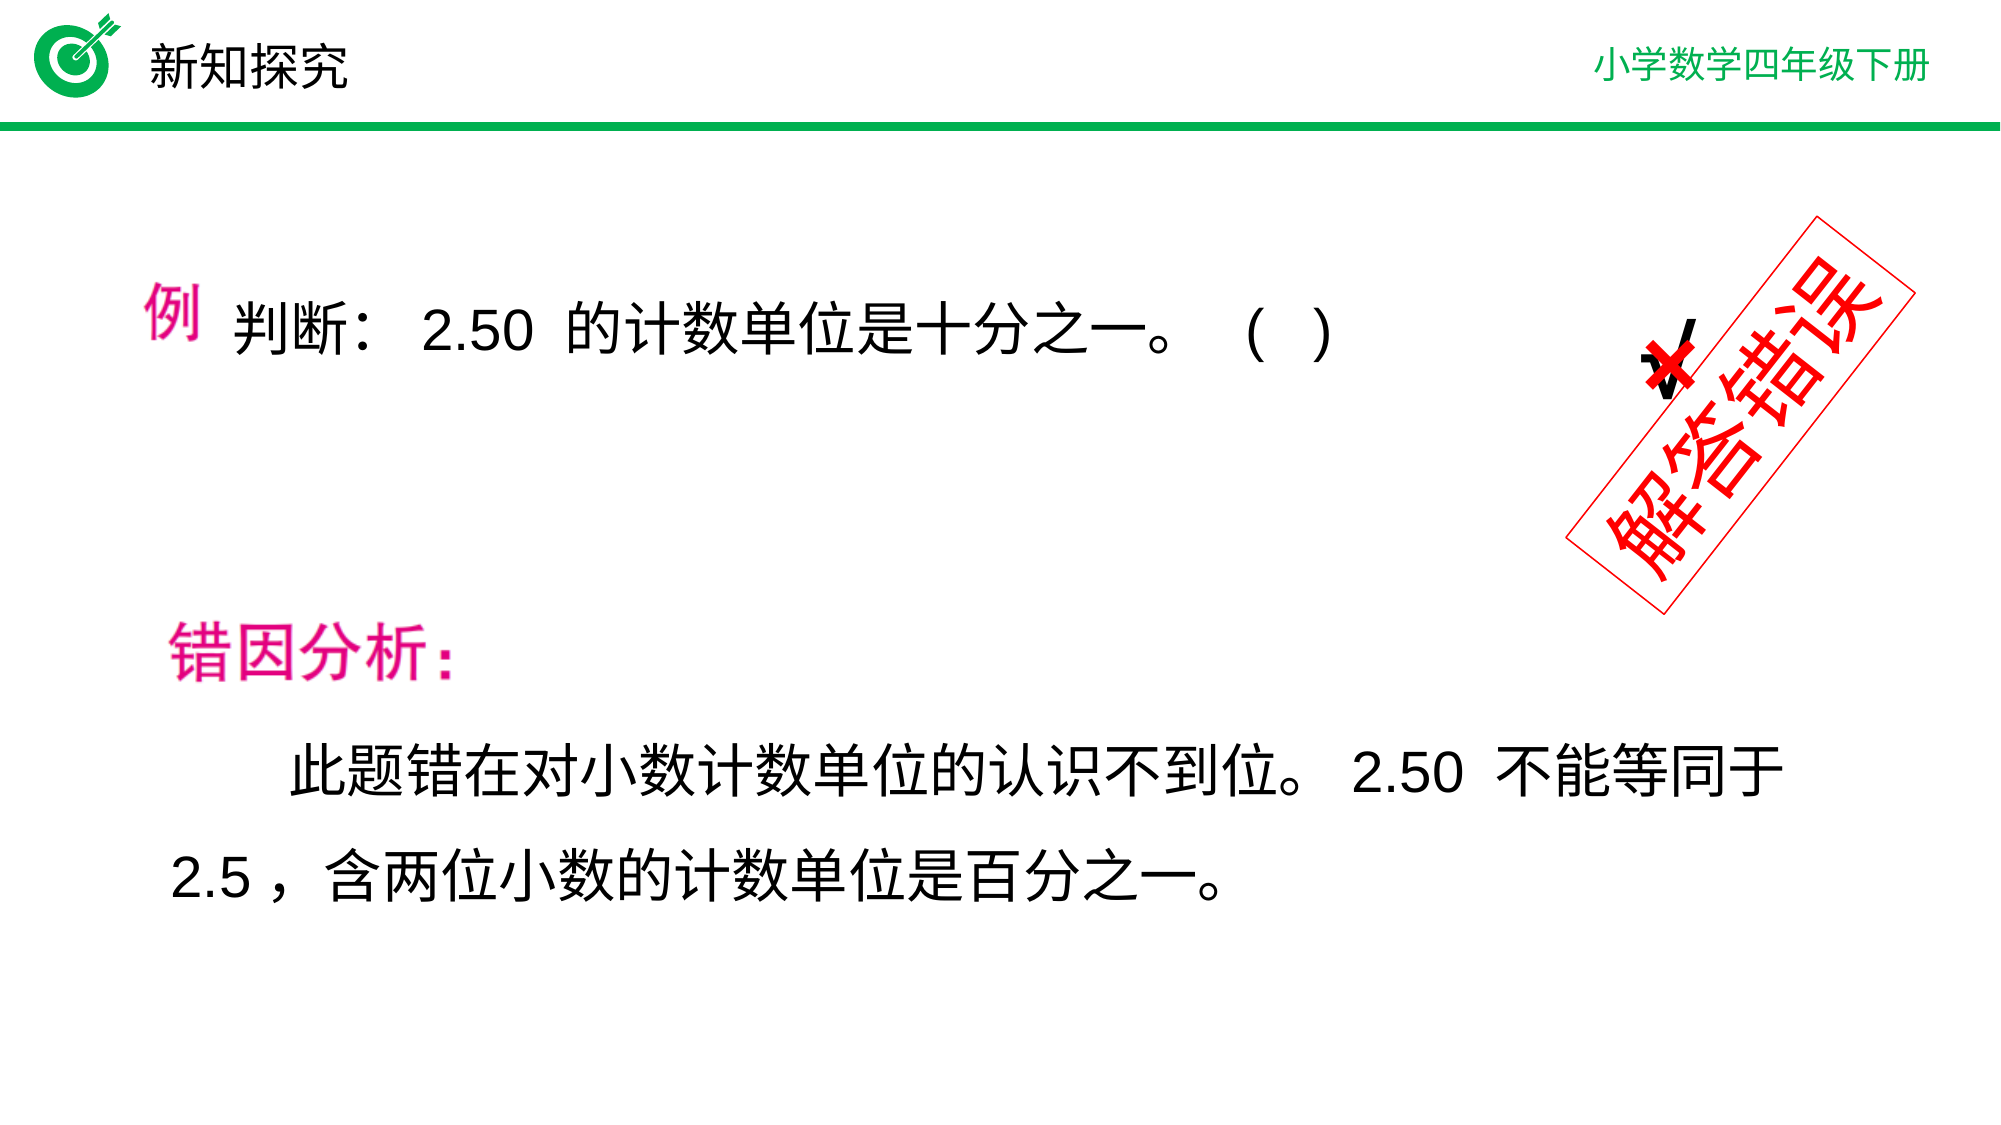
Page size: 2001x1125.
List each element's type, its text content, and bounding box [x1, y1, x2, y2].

text_box 解答错误 [1565, 427, 1811, 587]
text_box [155, 587, 1886, 909]
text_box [99, 257, 1786, 362]
text_box 新知探究 [134, 28, 365, 104]
text_box × [1626, 291, 1886, 427]
text_box 解答错误 [1785, 216, 1916, 331]
